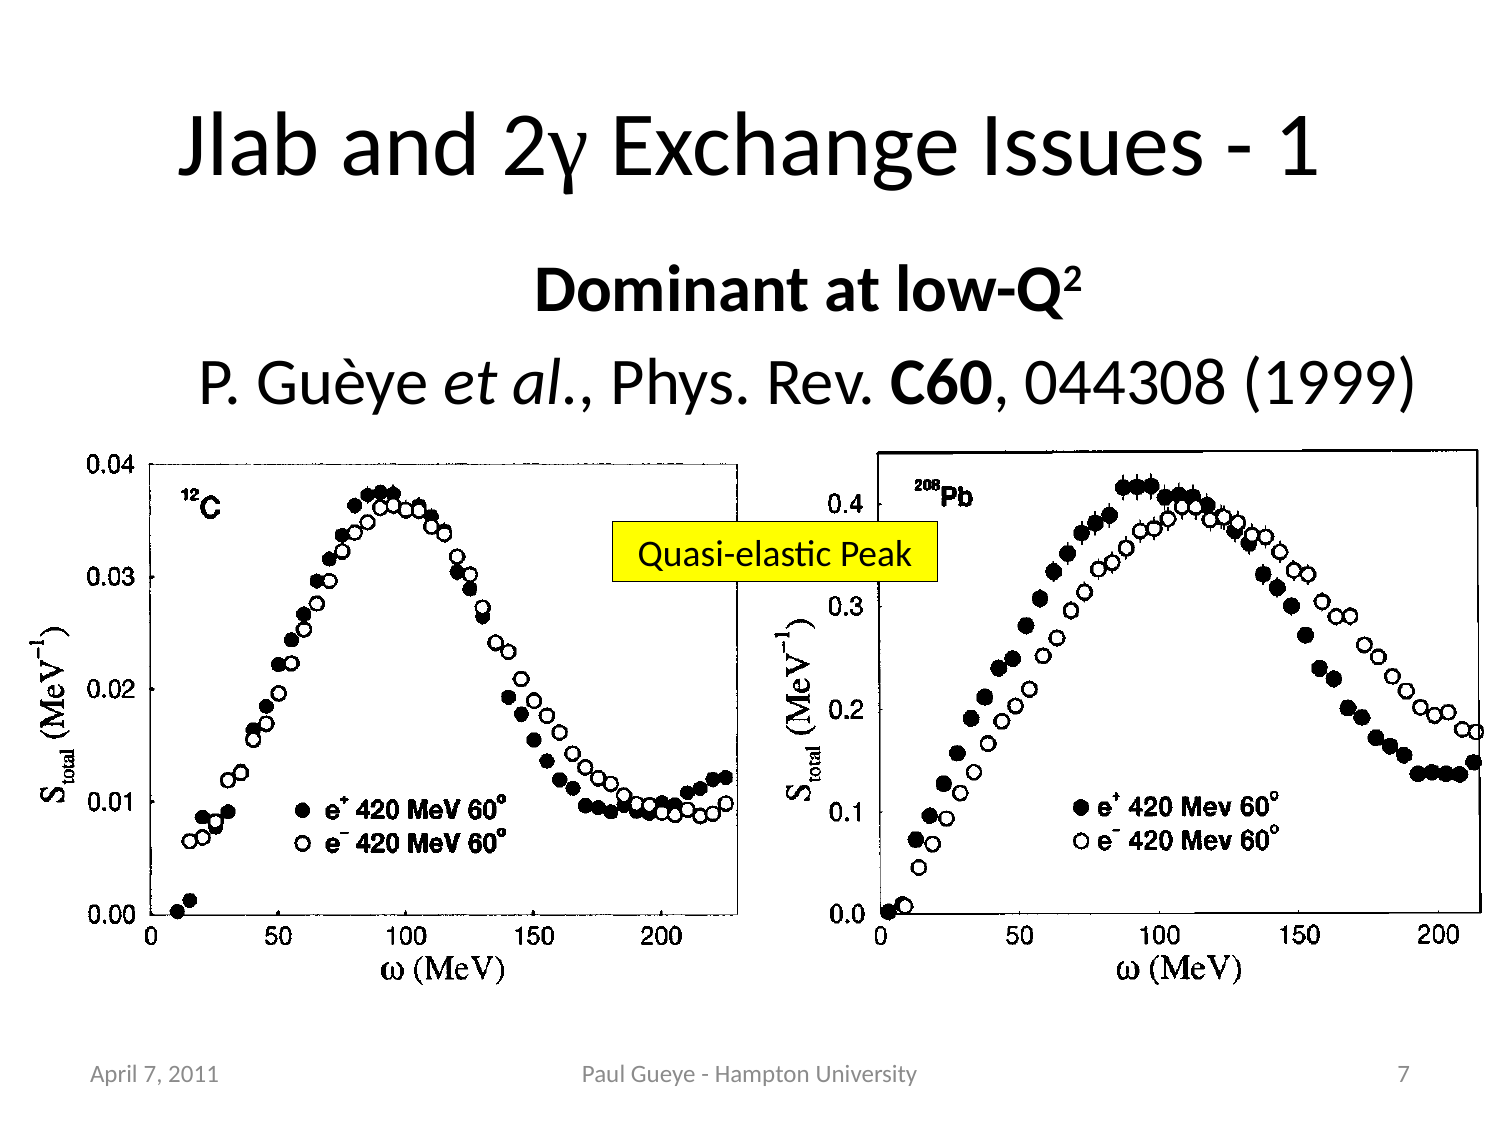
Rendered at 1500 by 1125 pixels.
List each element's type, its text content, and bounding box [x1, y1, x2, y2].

list Dominant at low-Q2 P. Guèye et al., Phys. Rev. C60, 044308 (1999) [133, 237, 1484, 430]
picture [774, 449, 1484, 985]
title Jlab and 2γ Exchange Issues - 1 [75, 45, 1425, 233]
picture [28, 453, 738, 985]
slide_number 7 [1074, 1042, 1425, 1103]
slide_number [75, 1042, 425, 1103]
text_box Quasi-elastic Peak [742, 521, 769, 582]
footer Paul Gueye - Hampton University [512, 1042, 988, 1103]
